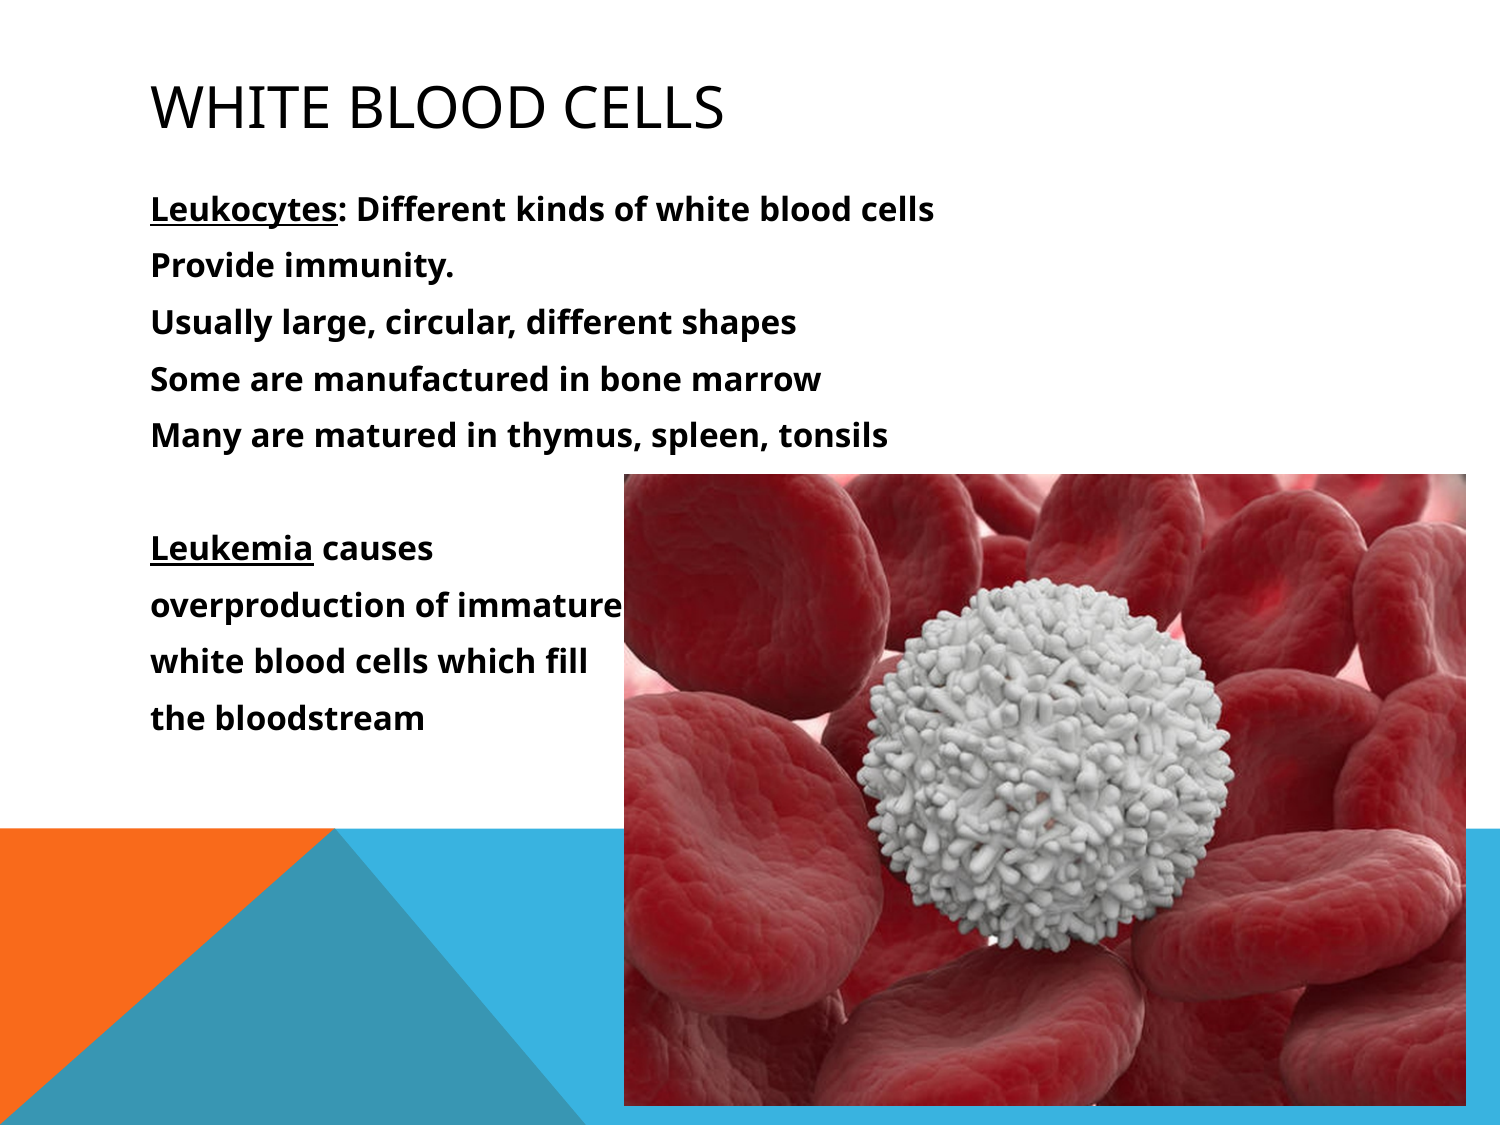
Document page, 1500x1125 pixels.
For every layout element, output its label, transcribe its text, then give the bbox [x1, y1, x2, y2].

title White blood cells [135, 60, 1369, 150]
picture [624, 474, 1466, 1106]
list Leukocytes: Different kinds of white blood cells Provide immunity. Usually large, circular, different shapes Some are manufactured in bone marrow Many are matured in thymus, spleen, tonsils Leukemia causes overproduction of immature white blood cells which fill the bloodstream [135, 180, 1369, 768]
